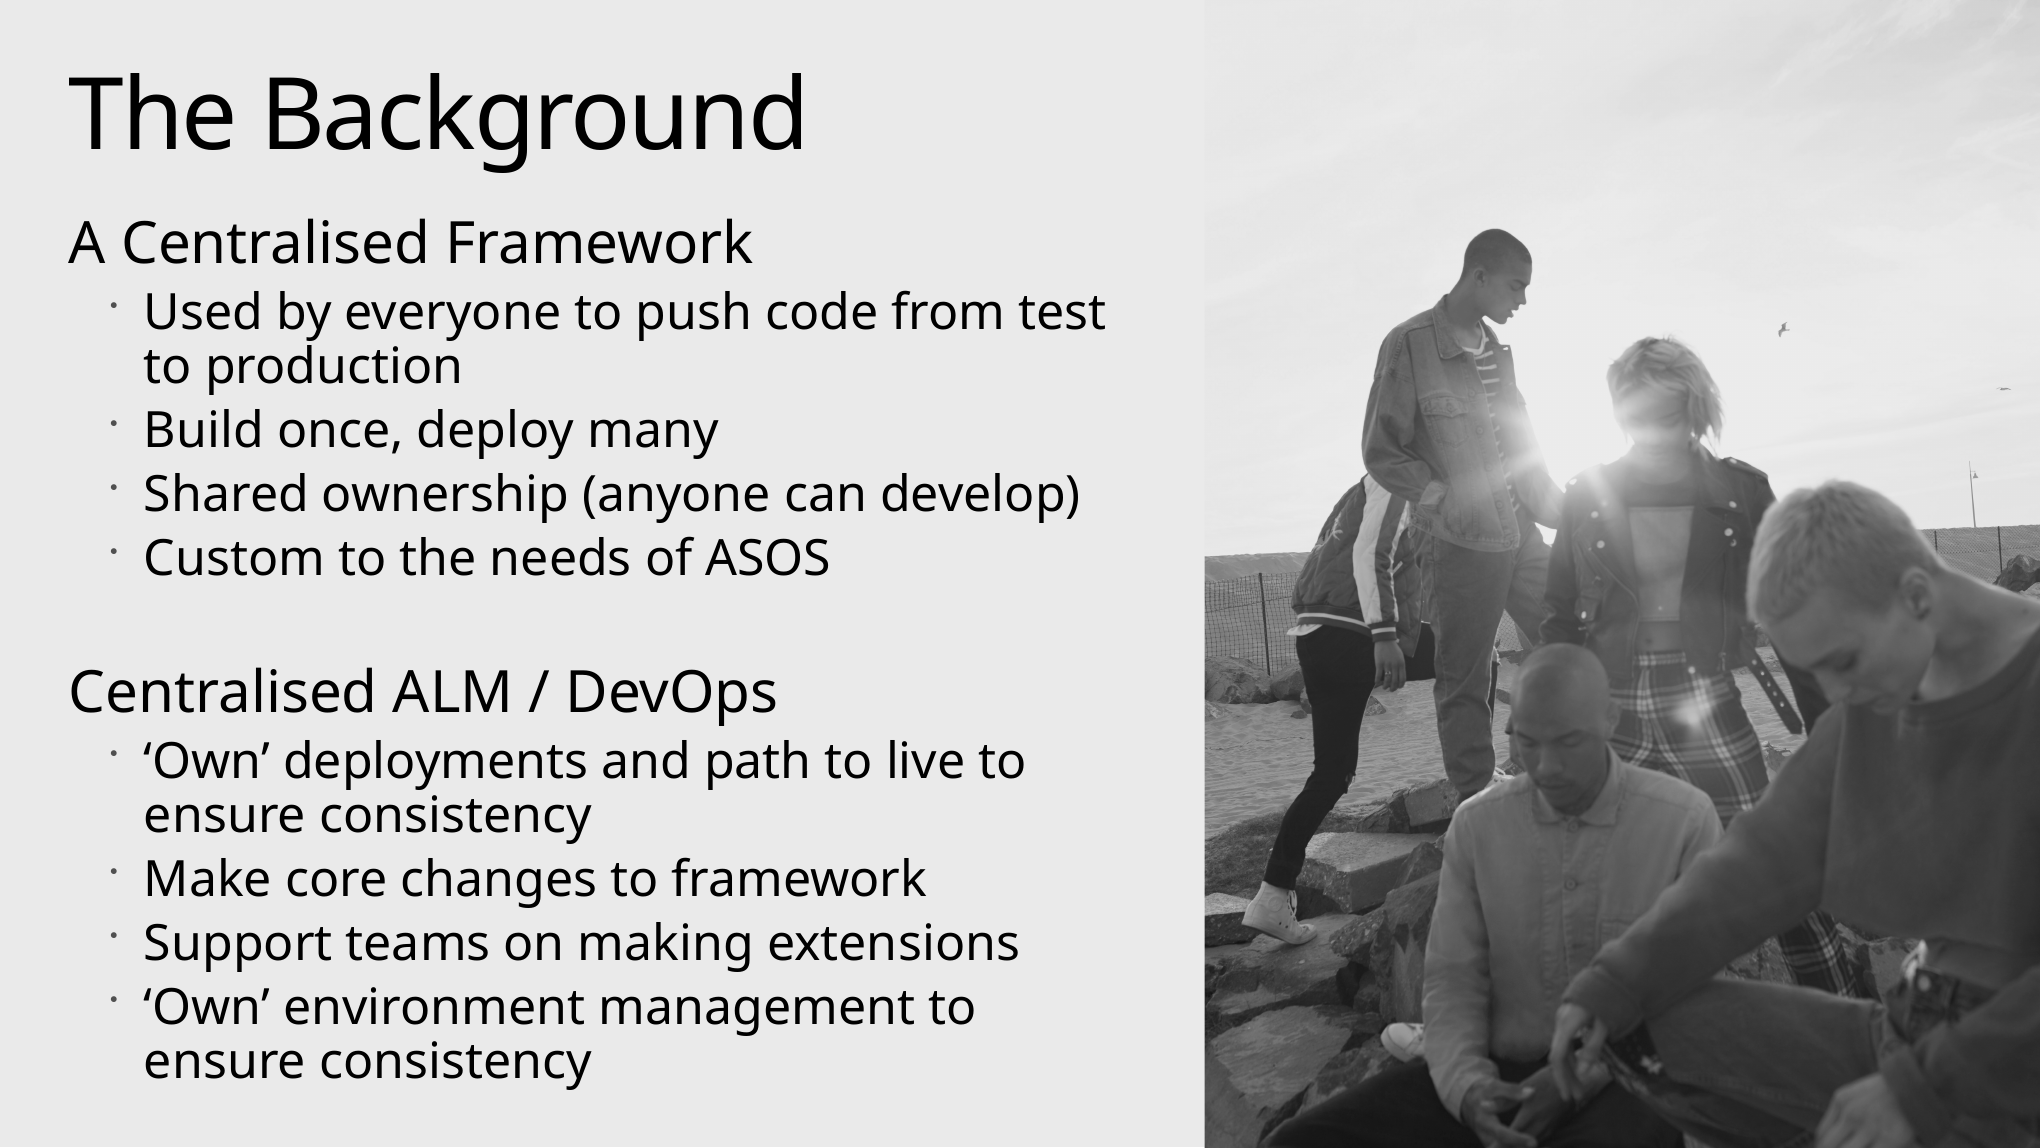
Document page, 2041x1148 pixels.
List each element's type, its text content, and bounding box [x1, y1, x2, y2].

title The Background [45, 48, 1204, 199]
picture [1204, 0, 2041, 1148]
list A Centralised Framework Used by everyone to push code from test to production Build once, deploy many Shared ownership (anyone can develop) Custom to the needs of ASOS Centralised ALM / DevOps ‘Own’ deployments and path to live to ensure consistency Make core changes to framework Support teams on making extensions ‘Own’ environment management to ensure consistency [45, 198, 1150, 1106]
